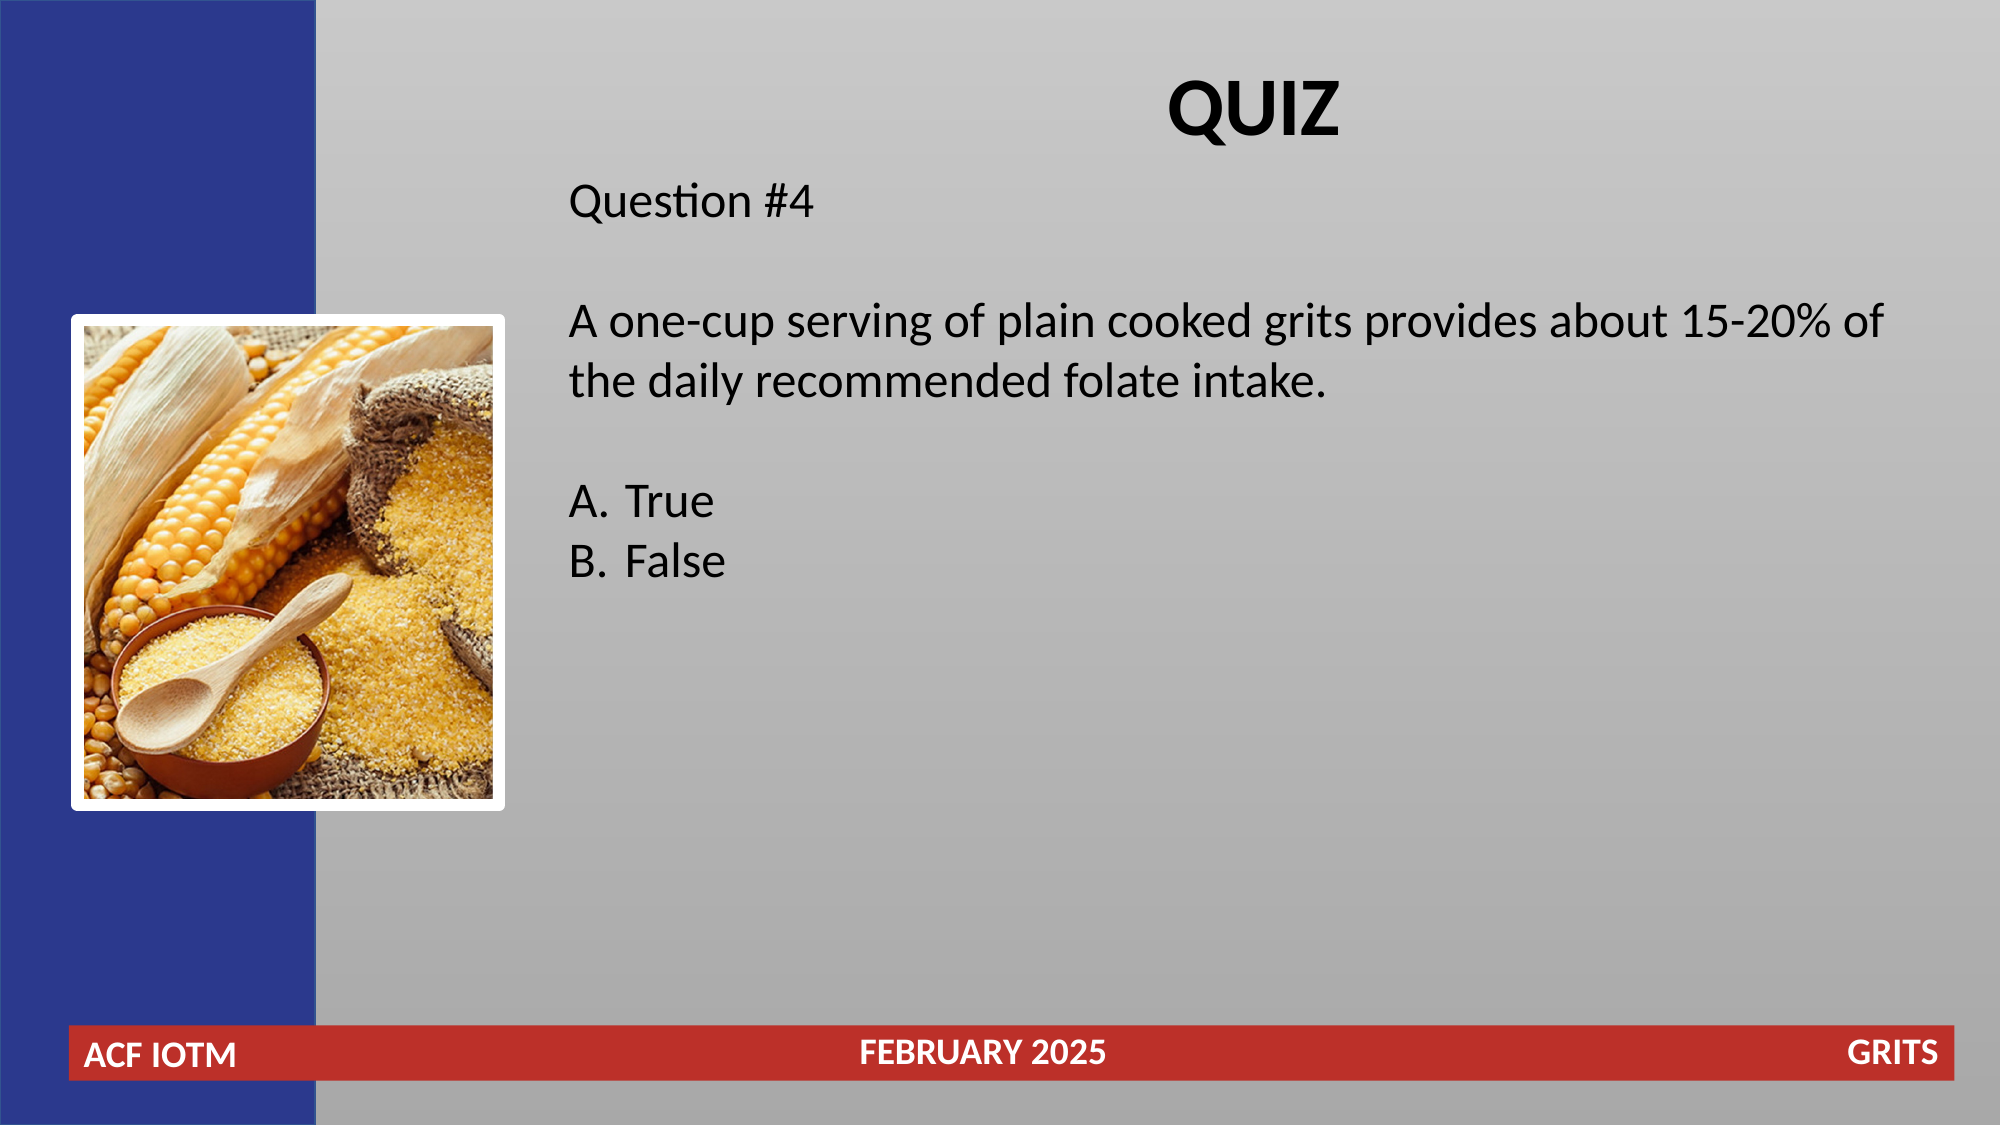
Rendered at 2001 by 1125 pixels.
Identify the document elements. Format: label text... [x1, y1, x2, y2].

text_box ACF IOTM [68, 1022, 268, 1083]
text_box [0, 0, 316, 1125]
text_box GRITS [1832, 1019, 1955, 1080]
text_box FEBRUARY 2025 [844, 1019, 1138, 1080]
picture [83, 326, 493, 799]
text_box [268, 1024, 1956, 1082]
text_box Question #4 A one-cup serving of plain cooked grits provides about 15-20% of the daily recommended folate intake. True False [553, 160, 1962, 596]
text_box QUIZ [546, 44, 1962, 160]
